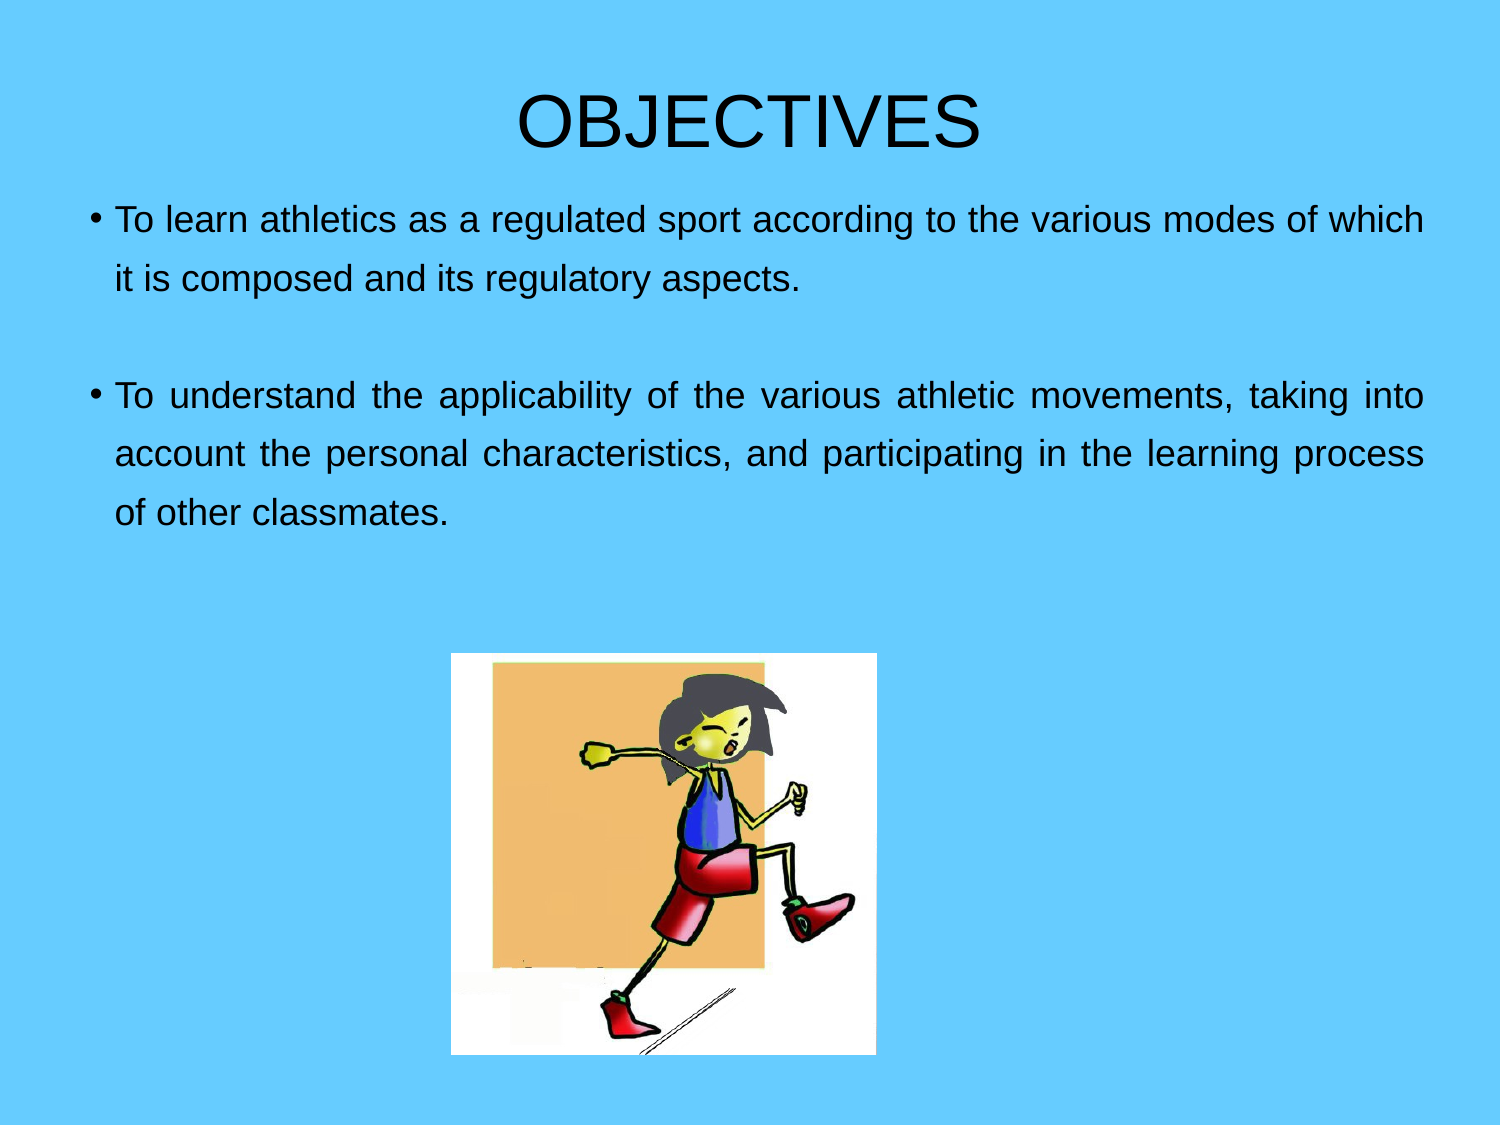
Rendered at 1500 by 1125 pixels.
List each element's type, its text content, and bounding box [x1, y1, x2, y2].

picture [451, 653, 877, 1055]
title OBJECTIVES [74, 23, 1426, 181]
list To learn athletics as a regulated sport according to the various modes of which it is composed and its regulatory aspects. To understand the applicability of the various athletic movements, taking into account the personal characteristics, and participating in the learning process of other classmates. [74, 181, 1426, 624]
